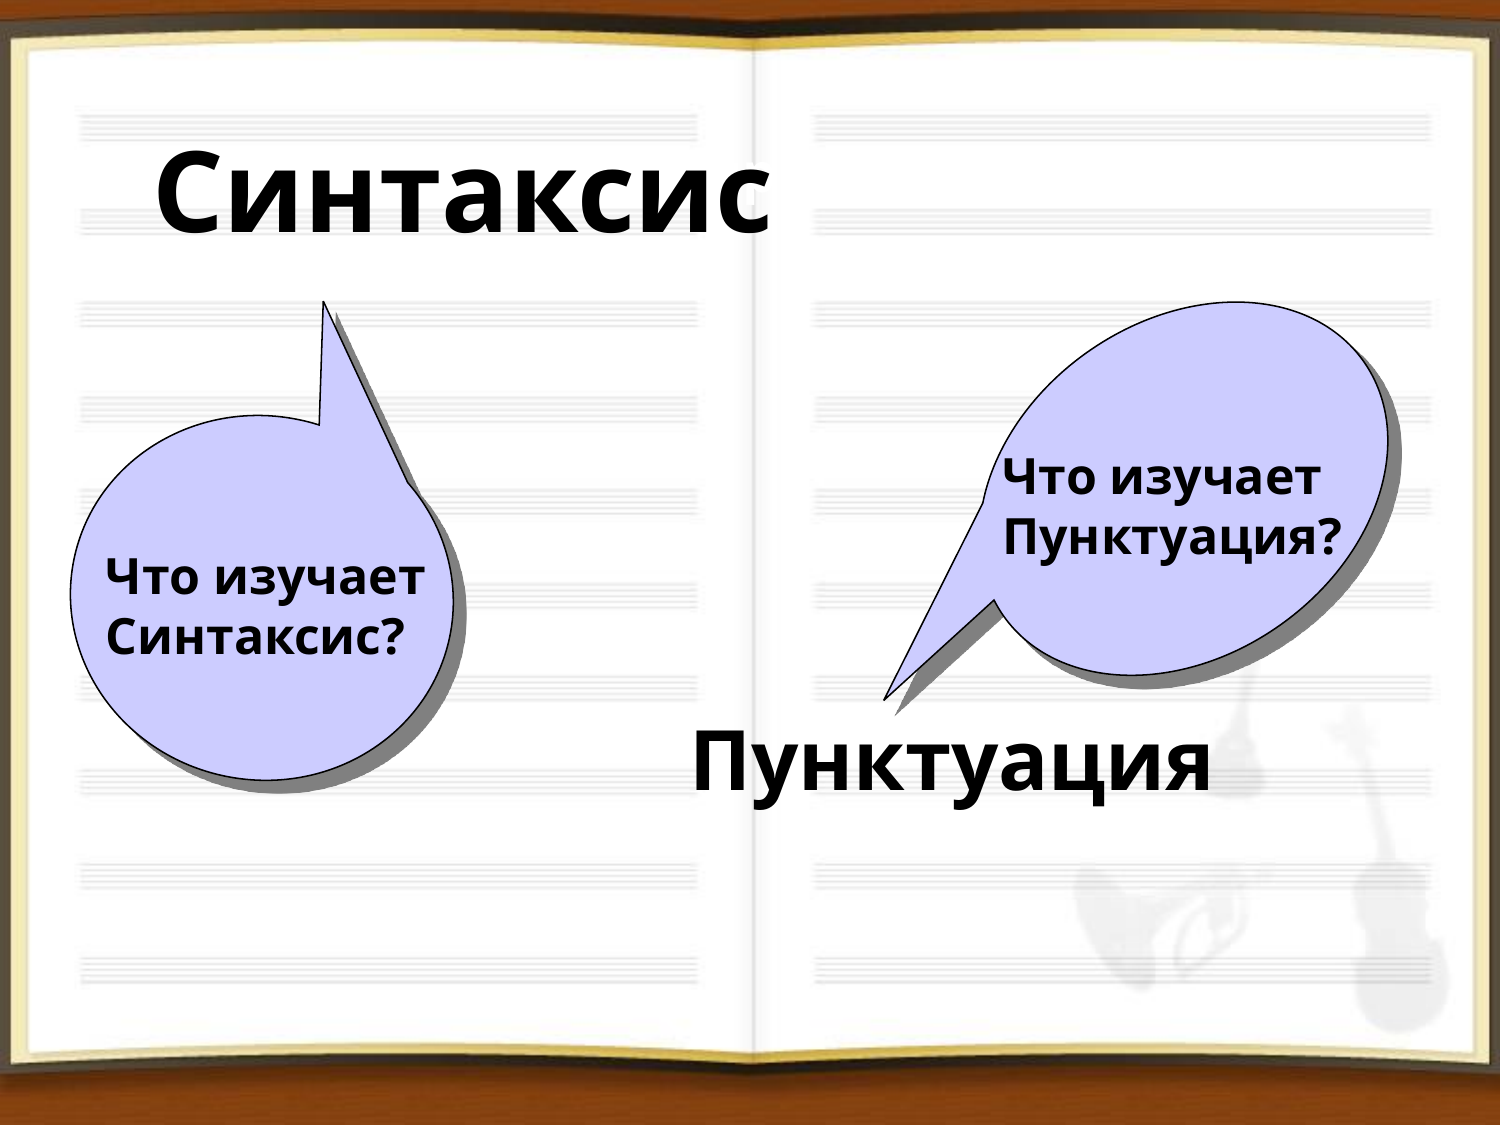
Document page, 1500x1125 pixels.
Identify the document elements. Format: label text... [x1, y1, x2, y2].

text_box [70, 301, 441, 781]
text_box Что изучает Синтаксис? [90, 537, 454, 673]
text_box [1008, 302, 1388, 437]
picture [0, 0, 1500, 1125]
text_box Что изучает Пунктуация? [987, 437, 1388, 573]
title города Синтаксис и пригорода Пунктуация [75, 45, 1425, 233]
text_box [883, 486, 1337, 701]
text_box Синтаксис [137, 112, 791, 263]
text_box Пунктуация [674, 699, 1263, 815]
